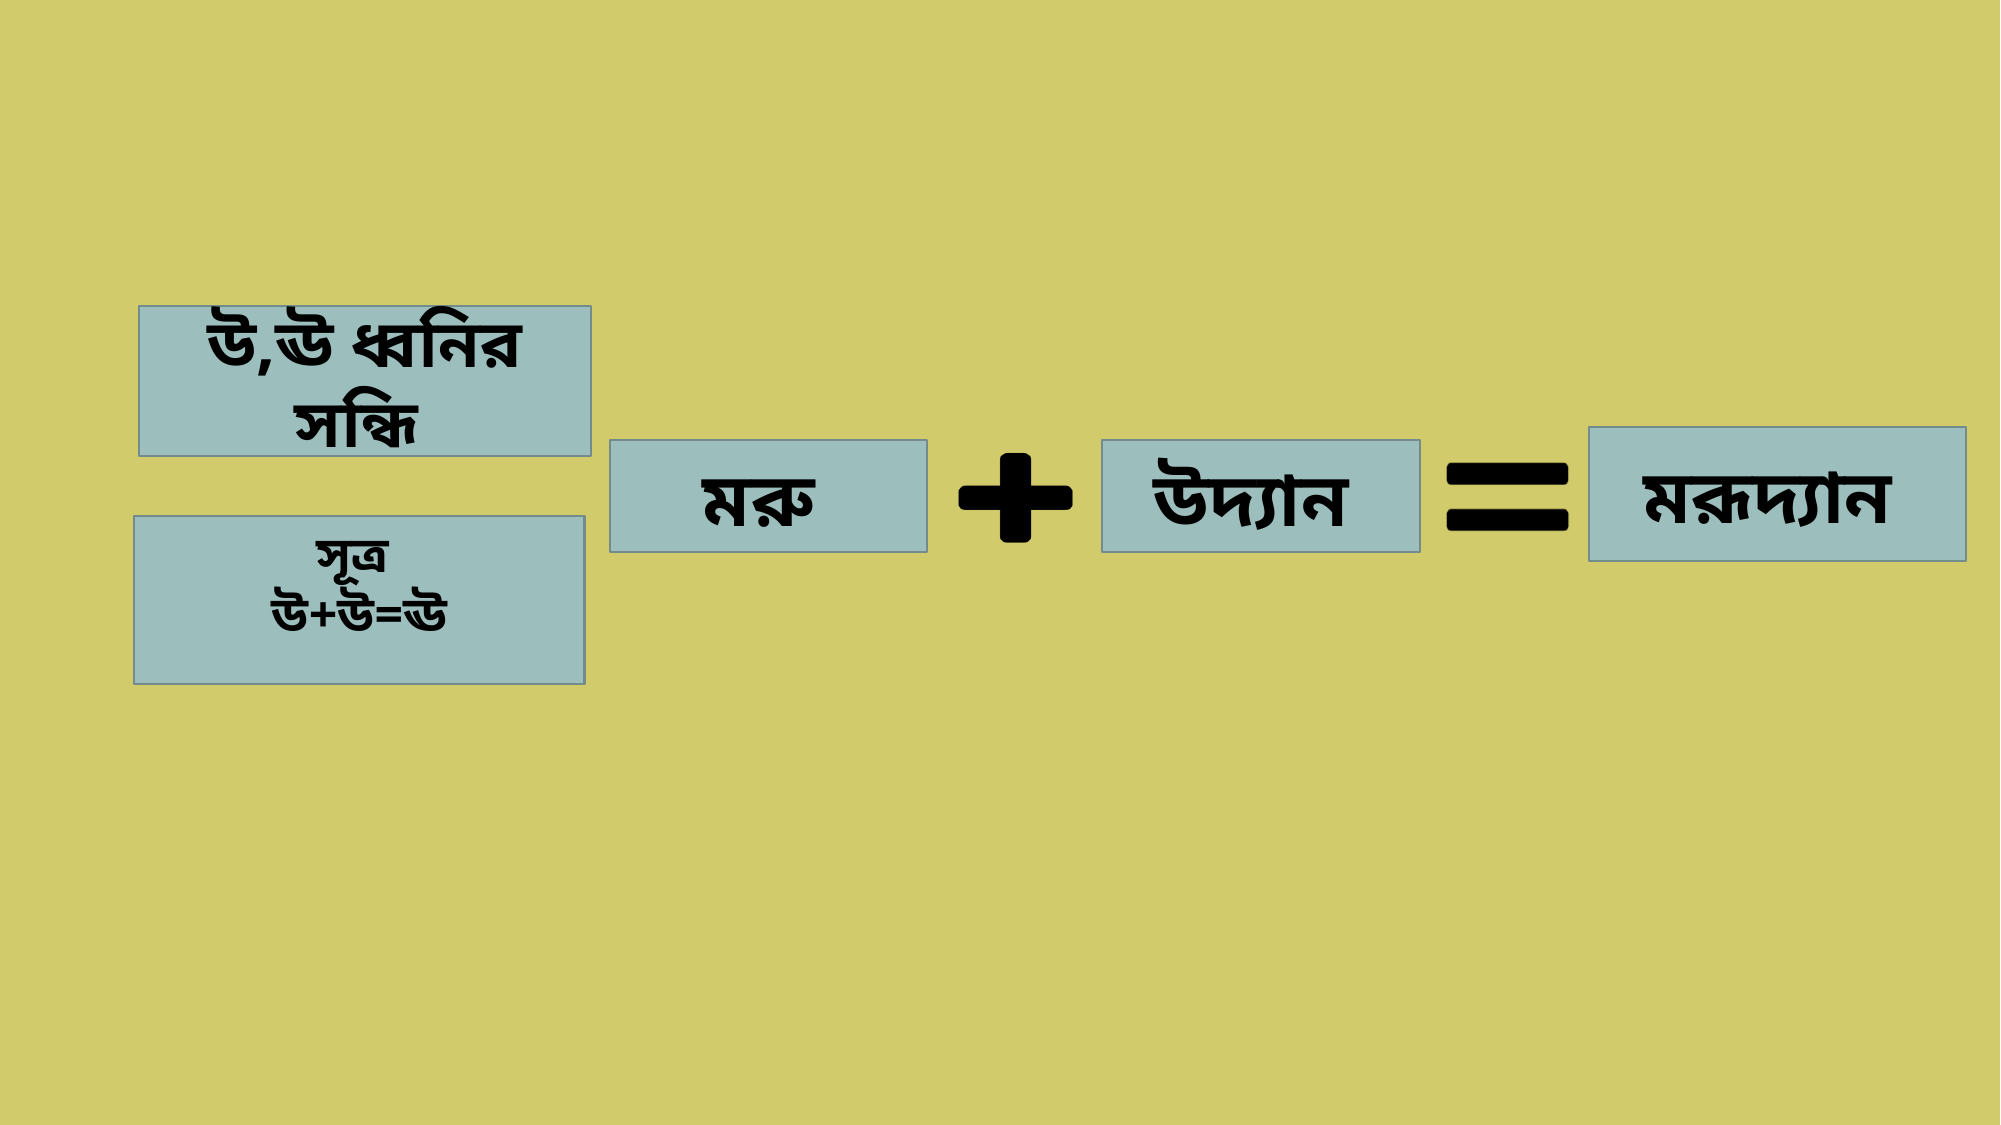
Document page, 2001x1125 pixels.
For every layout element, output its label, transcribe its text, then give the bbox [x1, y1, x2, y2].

text_box মরু [609, 439, 928, 553]
picture [942, 439, 1088, 553]
text_box উদ্যান [1101, 439, 1403, 553]
text_box উ,ঊ ধ্বনির সন্ধি [138, 305, 592, 457]
text_box মরূদ্যান [1613, 426, 1967, 562]
text_box সূত্র উ+উ=ঊ [133, 515, 586, 685]
picture [1403, 388, 1613, 605]
